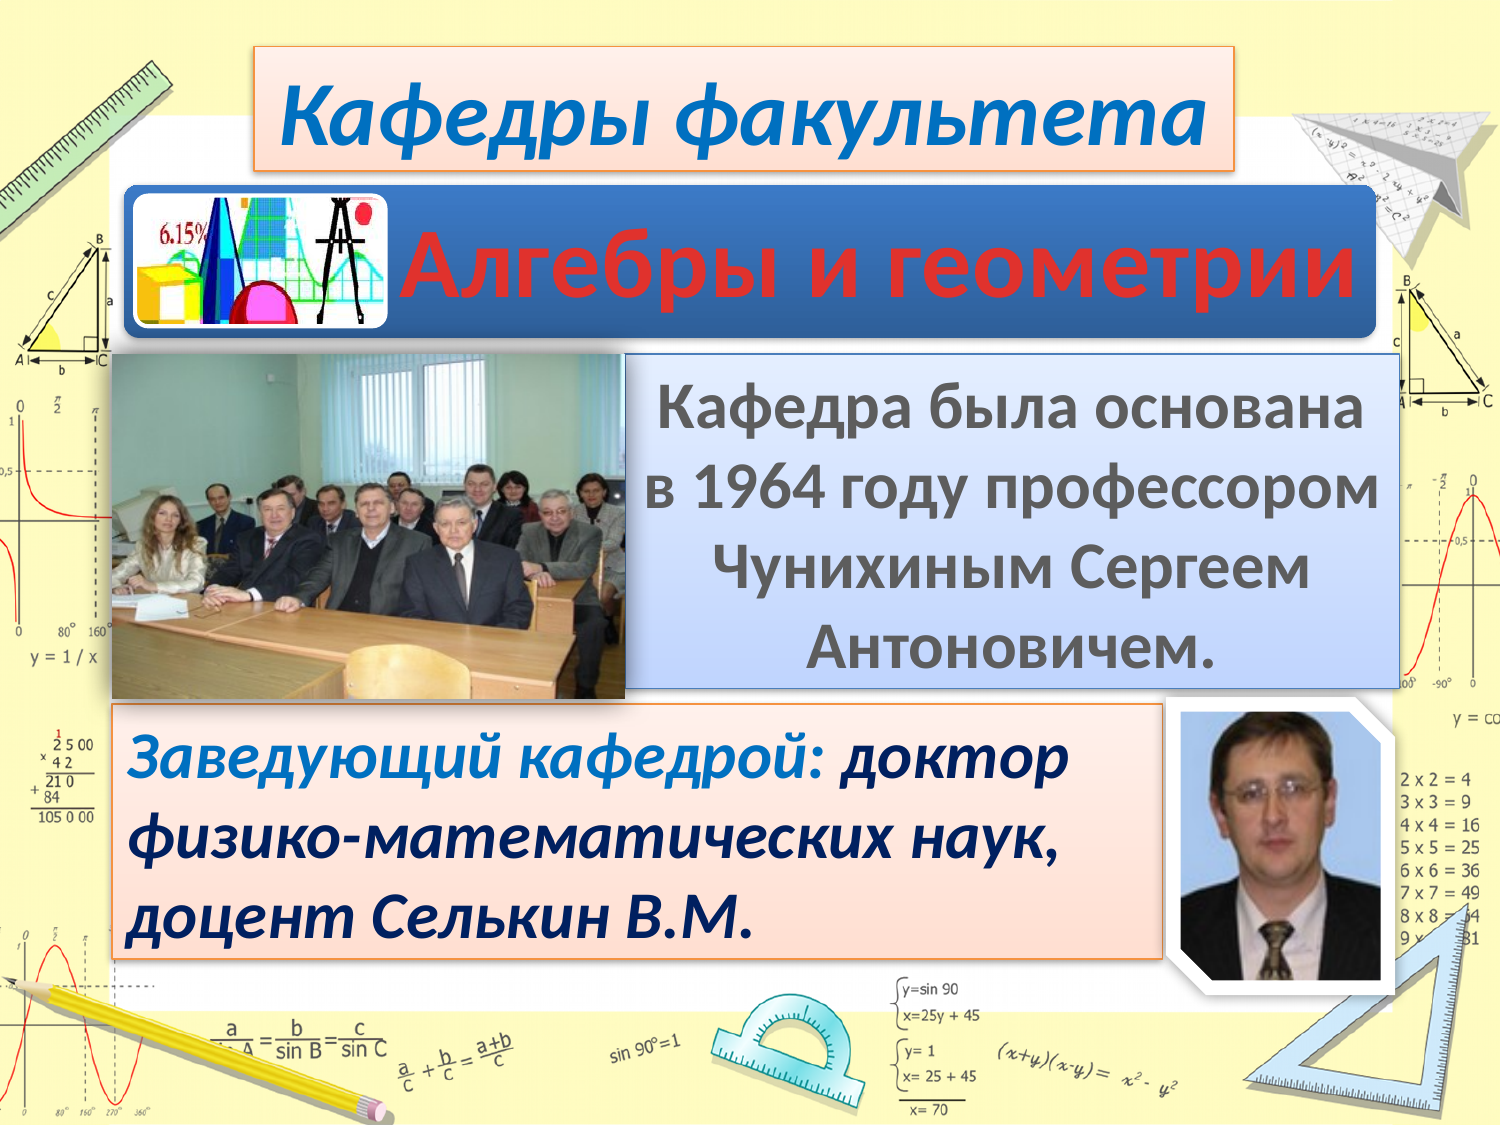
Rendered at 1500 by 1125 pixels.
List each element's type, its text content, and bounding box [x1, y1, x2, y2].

text_box Заведующий кафедрой: доктор физико-математических наук, доцент Селькин В.М. [111, 703, 1159, 960]
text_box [123, 184, 1377, 339]
text_box Кафедра была основана в 1964 году профессором Чунихиным Сергеем Антоновичем. [642, 353, 1400, 689]
text_box Кафедры факультета [253, 46, 1235, 172]
picture [0, 0, 1500, 1125]
